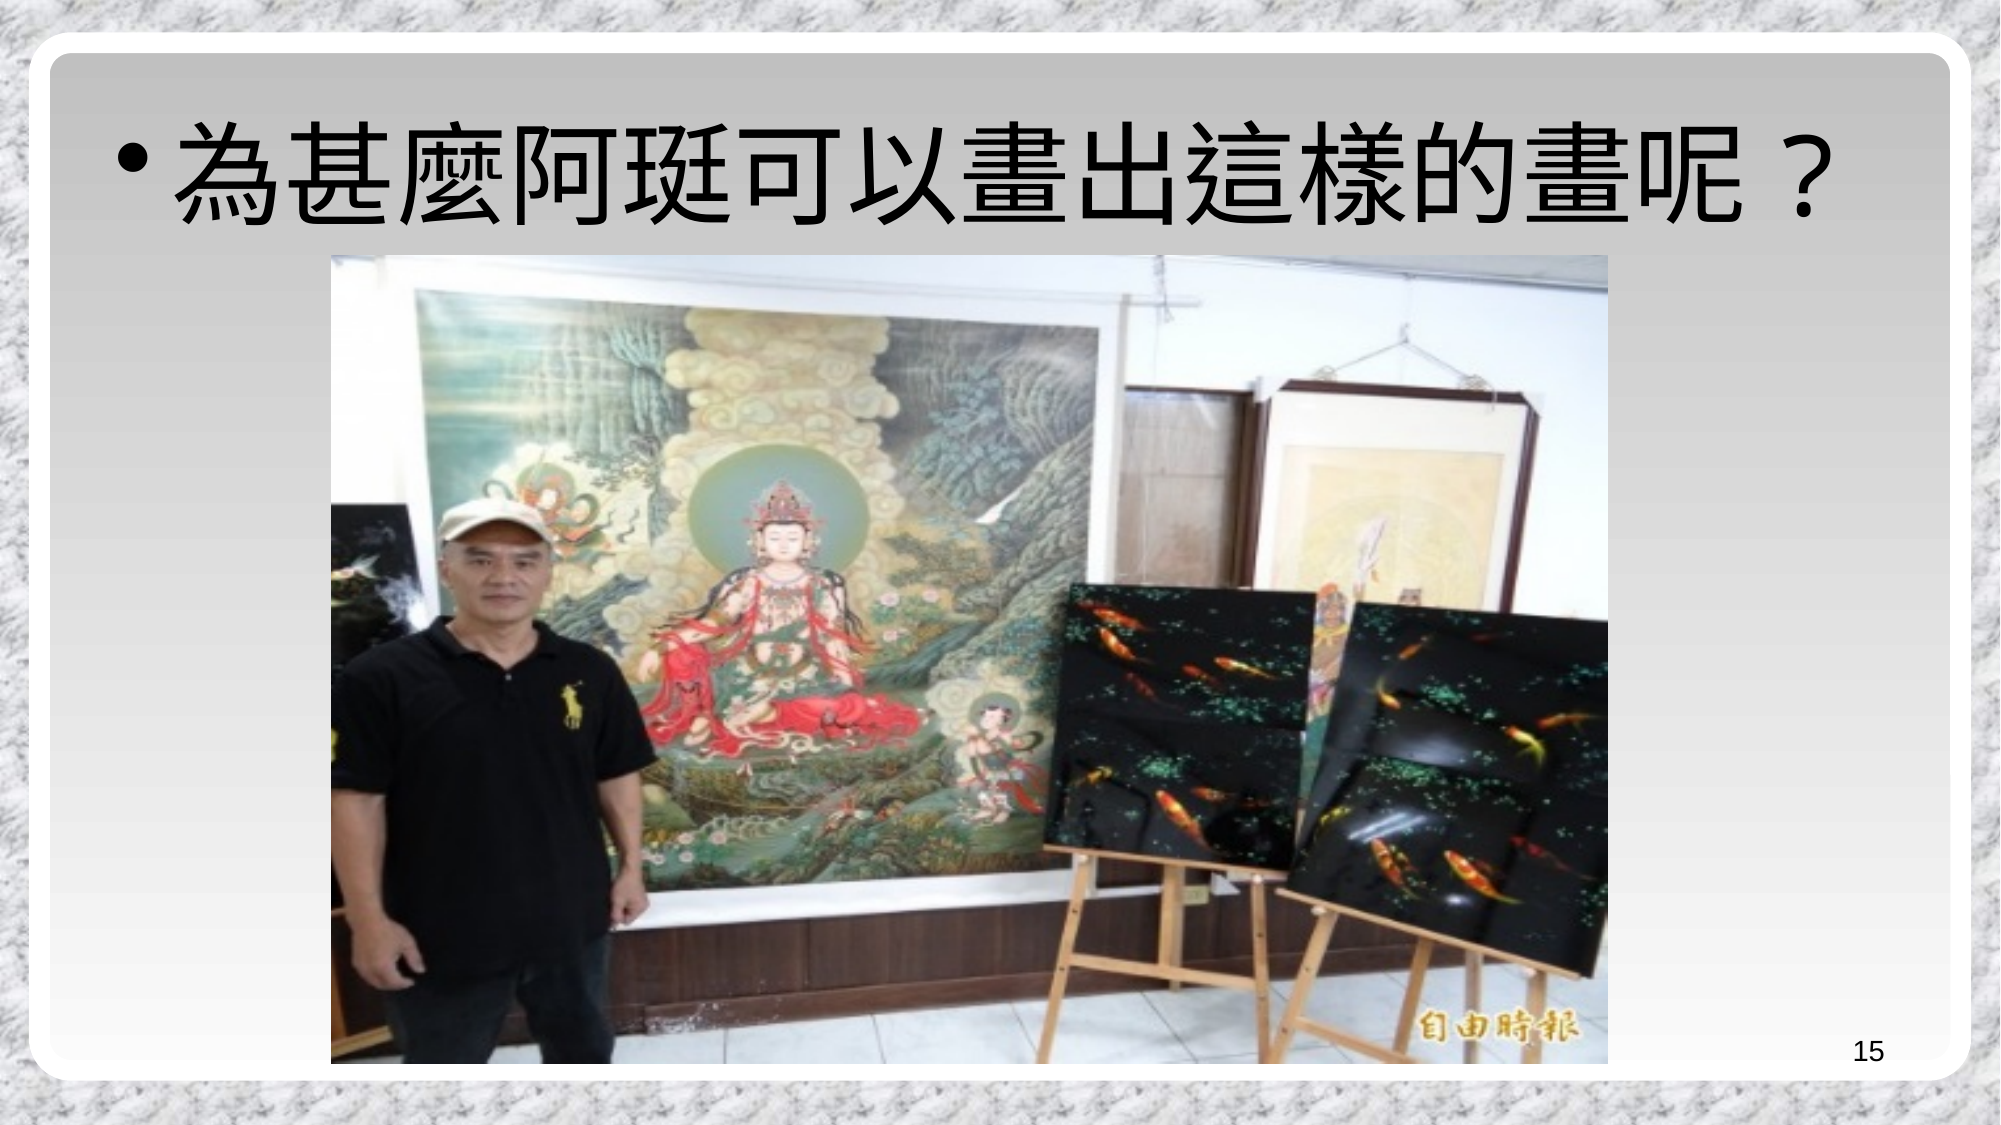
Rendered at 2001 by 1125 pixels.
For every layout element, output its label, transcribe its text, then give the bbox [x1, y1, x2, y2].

picture [0, 0, 2001, 1125]
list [331, 255, 1608, 1064]
slide_number 15 [1433, 1024, 1900, 1103]
text_box 為甚麼阿珽可以畫出這樣的畫呢? [99, 69, 1900, 244]
